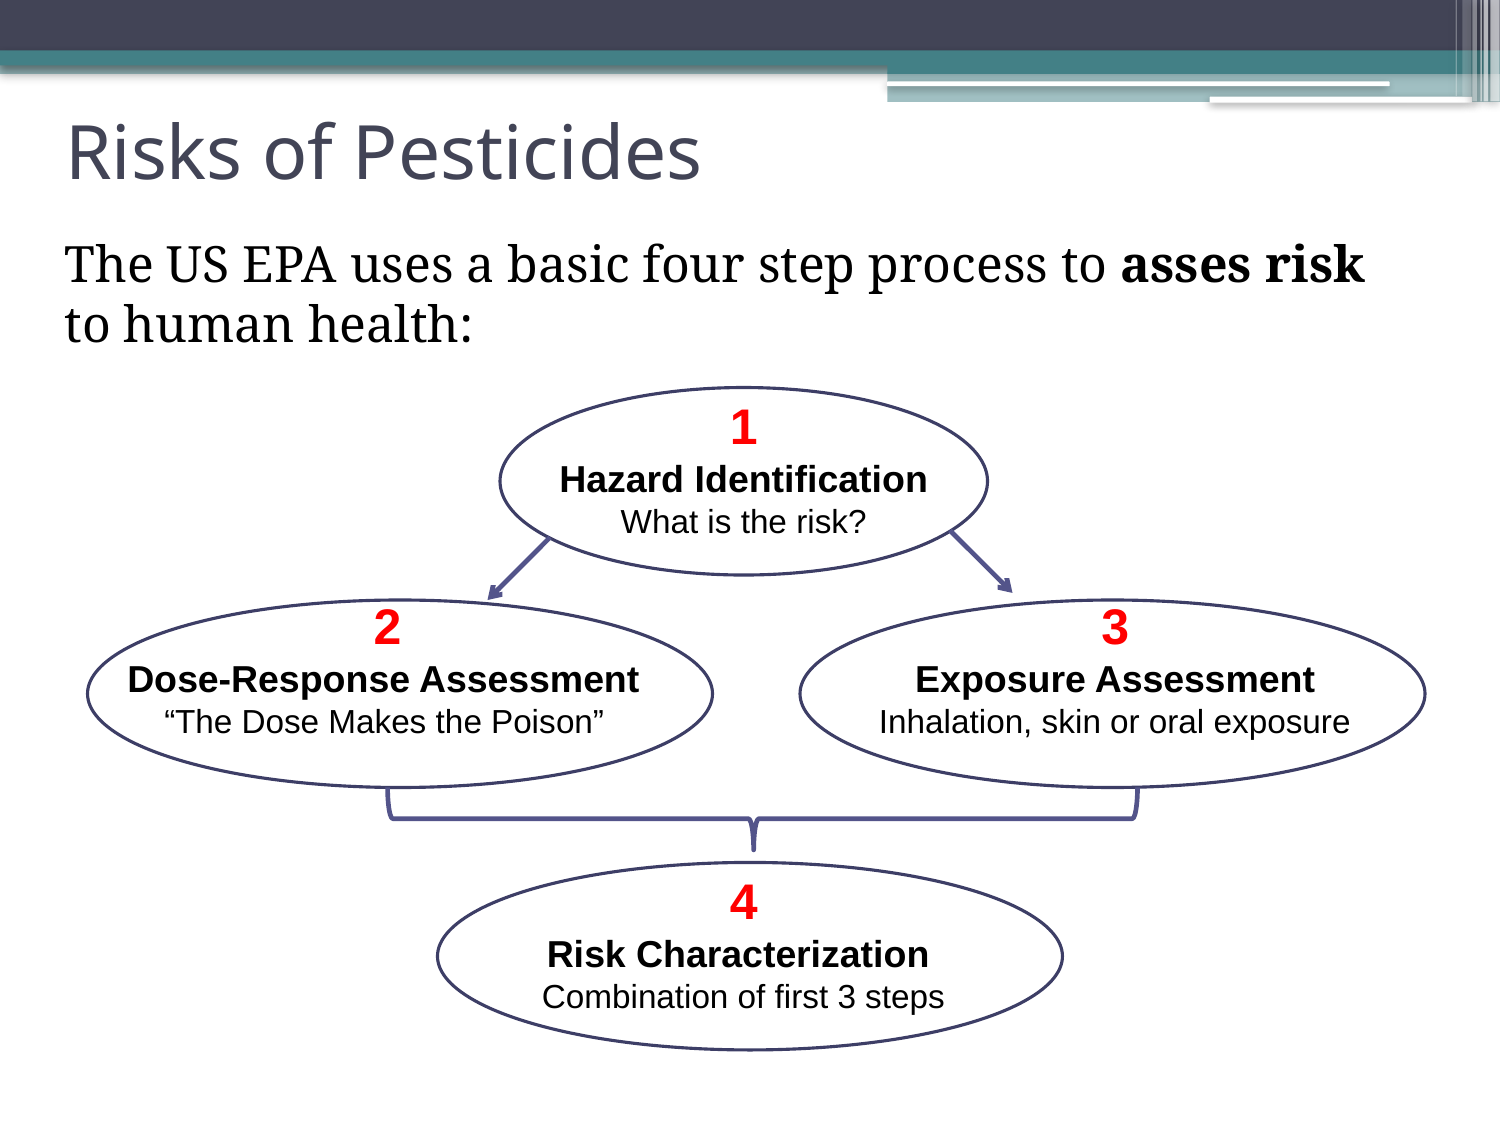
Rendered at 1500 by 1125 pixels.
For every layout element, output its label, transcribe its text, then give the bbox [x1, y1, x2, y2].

text_box The US EPA uses a basic four step process to asses risk to human health: [50, 224, 1425, 360]
text_box [950, 429, 990, 528]
text_box [435, 910, 474, 1002]
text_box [487, 537, 551, 601]
text_box 3 Exposure Assessment Inhalation, skin or oral exposure [787, 587, 1425, 748]
text_box [1013, 903, 1065, 1009]
text_box [853, 748, 1372, 789]
text_box [568, 548, 920, 577]
text_box [498, 429, 537, 533]
text_box [386, 787, 1139, 851]
text_box [141, 748, 659, 789]
text_box [663, 641, 715, 747]
title Risks of Pesticides [50, 62, 1425, 224]
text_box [949, 530, 1013, 594]
text_box 2 Dose-Response Assessment “The Dose Makes the Poison” [112, 587, 663, 748]
text_box [85, 655, 112, 732]
text_box 1 Hazard Identification What is the risk? [537, 387, 950, 548]
text_box 4 Risk Characterization Combination of first 3 steps [474, 862, 1013, 1068]
